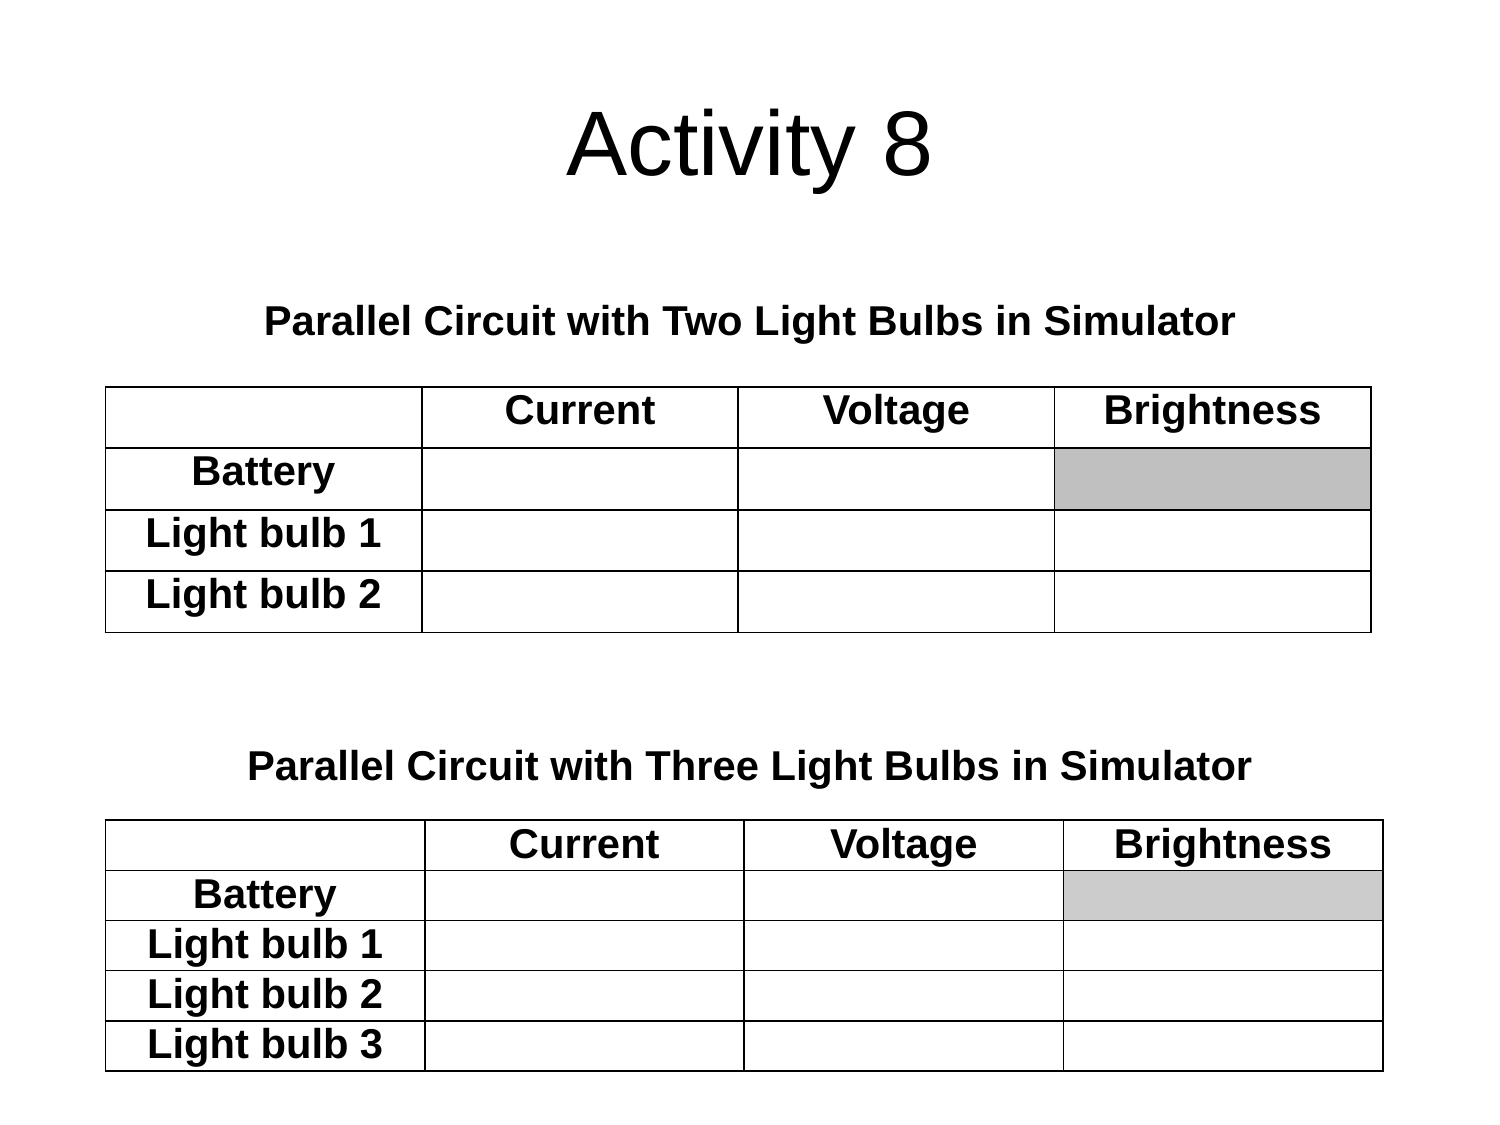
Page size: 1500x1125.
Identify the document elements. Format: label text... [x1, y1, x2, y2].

table_cell [426, 1022, 743, 1070]
table_cell Battery [106, 449, 421, 509]
table_cell [745, 871, 1063, 920]
table_header [106, 388, 421, 447]
title Activity 8 [74, 44, 1426, 233]
table_header Current [426, 821, 743, 870]
table_cell Battery [106, 871, 424, 920]
text_box Parallel Circuit with Three Light Bulbs in Simulator [232, 731, 1268, 797]
text_box Parallel Circuit with Two Light Bulbs in Simulator [248, 286, 1251, 351]
table_cell [426, 921, 743, 970]
table_header Brightness [1064, 821, 1382, 870]
table_cell Light bulb 1 [106, 511, 421, 570]
table_cell [1055, 511, 1370, 570]
table_cell [426, 871, 743, 920]
table_cell [739, 511, 1054, 570]
table_cell [1064, 971, 1382, 1020]
table_cell [423, 449, 737, 509]
table_header Voltage [739, 388, 1054, 447]
table_cell [1064, 921, 1382, 970]
table_cell [1055, 572, 1370, 632]
table_cell [423, 511, 737, 570]
table_cell [739, 449, 1054, 509]
table_cell [745, 921, 1063, 970]
table_header Brightness [1055, 388, 1370, 447]
table_header Voltage [745, 821, 1063, 870]
table_cell [1055, 449, 1370, 509]
table_cell [739, 572, 1054, 632]
table_cell Light bulb 2 [106, 572, 421, 632]
table_cell Light bulb 3 [106, 1022, 424, 1070]
table_cell [745, 1022, 1063, 1070]
table_cell Light bulb 1 [106, 921, 424, 970]
table_cell [1064, 1022, 1382, 1070]
table_header Current [423, 388, 737, 447]
table_cell [426, 971, 743, 1020]
table_cell Light bulb 2 [106, 971, 424, 1020]
table_cell [423, 572, 737, 632]
table_header [106, 821, 424, 870]
table_cell [1064, 871, 1382, 920]
table_cell [745, 971, 1063, 1020]
